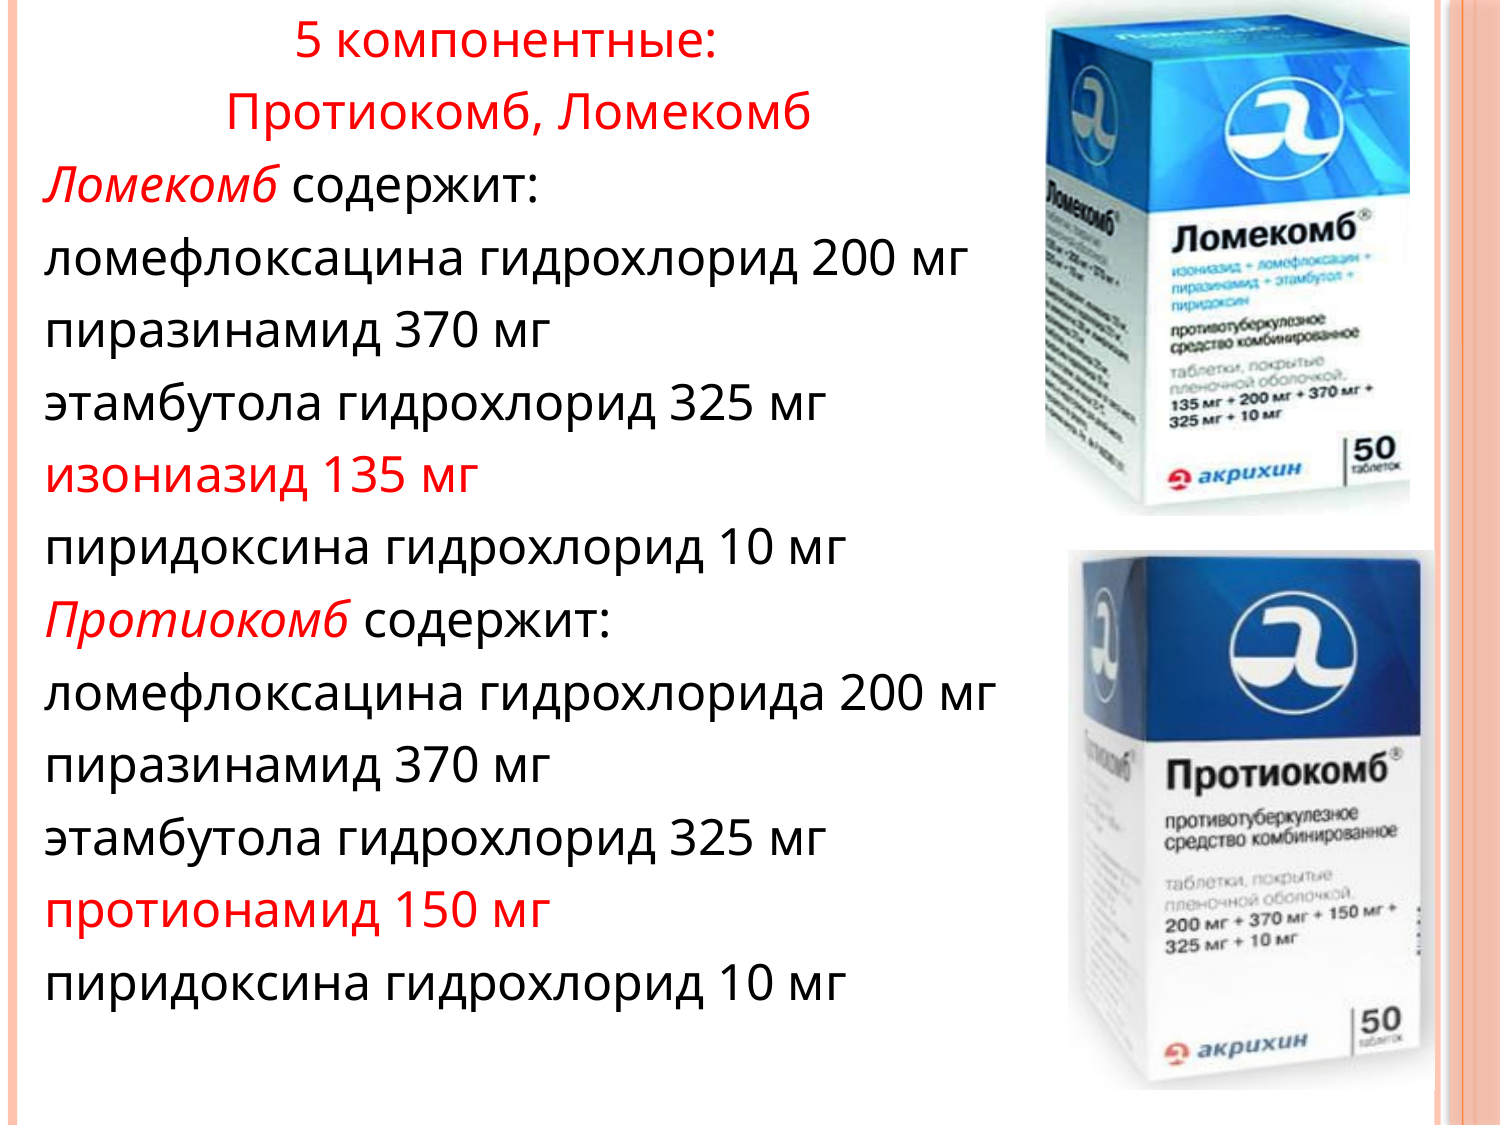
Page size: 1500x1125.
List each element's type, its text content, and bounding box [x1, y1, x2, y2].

list 5 компонентные: Протиокомб, Ломекомб Ломекомб содержит: ломефлоксацина гидрохлорид 200 мг пиразинамид 370 мг этамбутола гидрохлорид 325 мг изониазид 135 мг пиридоксина гидрохлорид 10 мг Протиокомб содержит: ломефлоксацина гидрохлорида 200 мг пиразинамид 370 мг этамбутола гидрохлорид 325 мг протионамид 150 мг пиридоксина гидрохлорид 10 мг [29, 0, 1022, 232]
picture [1044, 0, 1411, 516]
picture [1068, 550, 1435, 1091]
